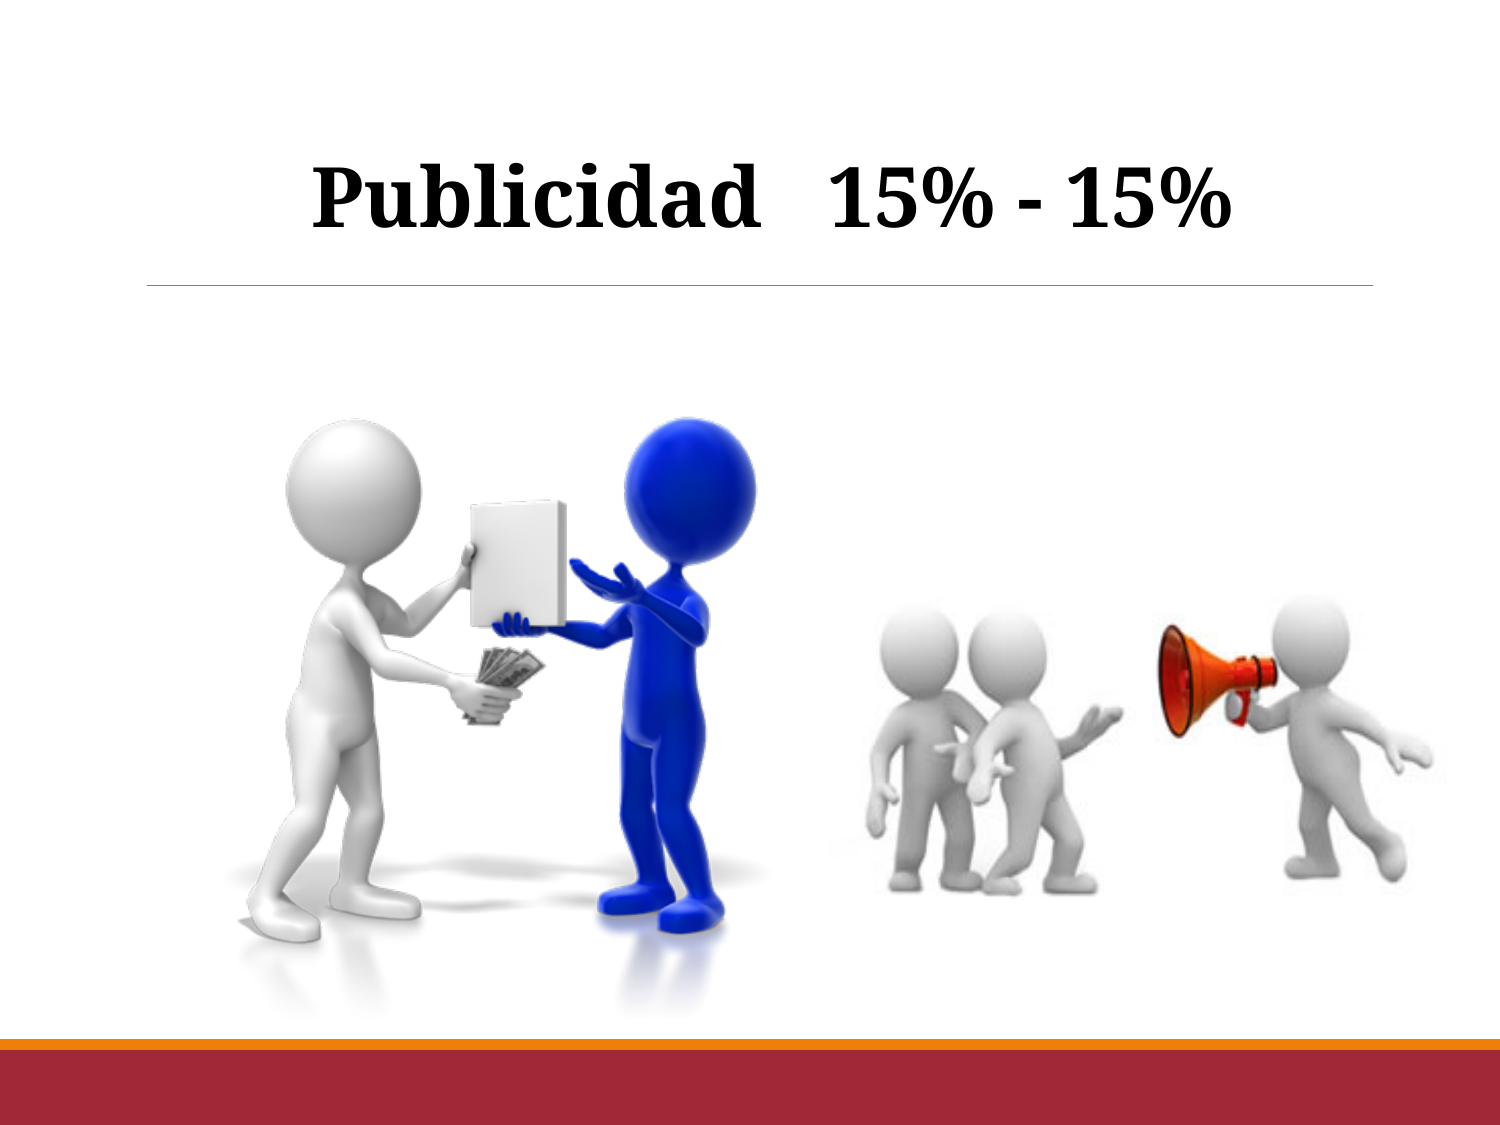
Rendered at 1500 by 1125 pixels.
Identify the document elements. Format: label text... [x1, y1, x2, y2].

picture [172, 396, 1461, 1023]
text_box Publicidad 15% - 15% [296, 137, 1461, 252]
